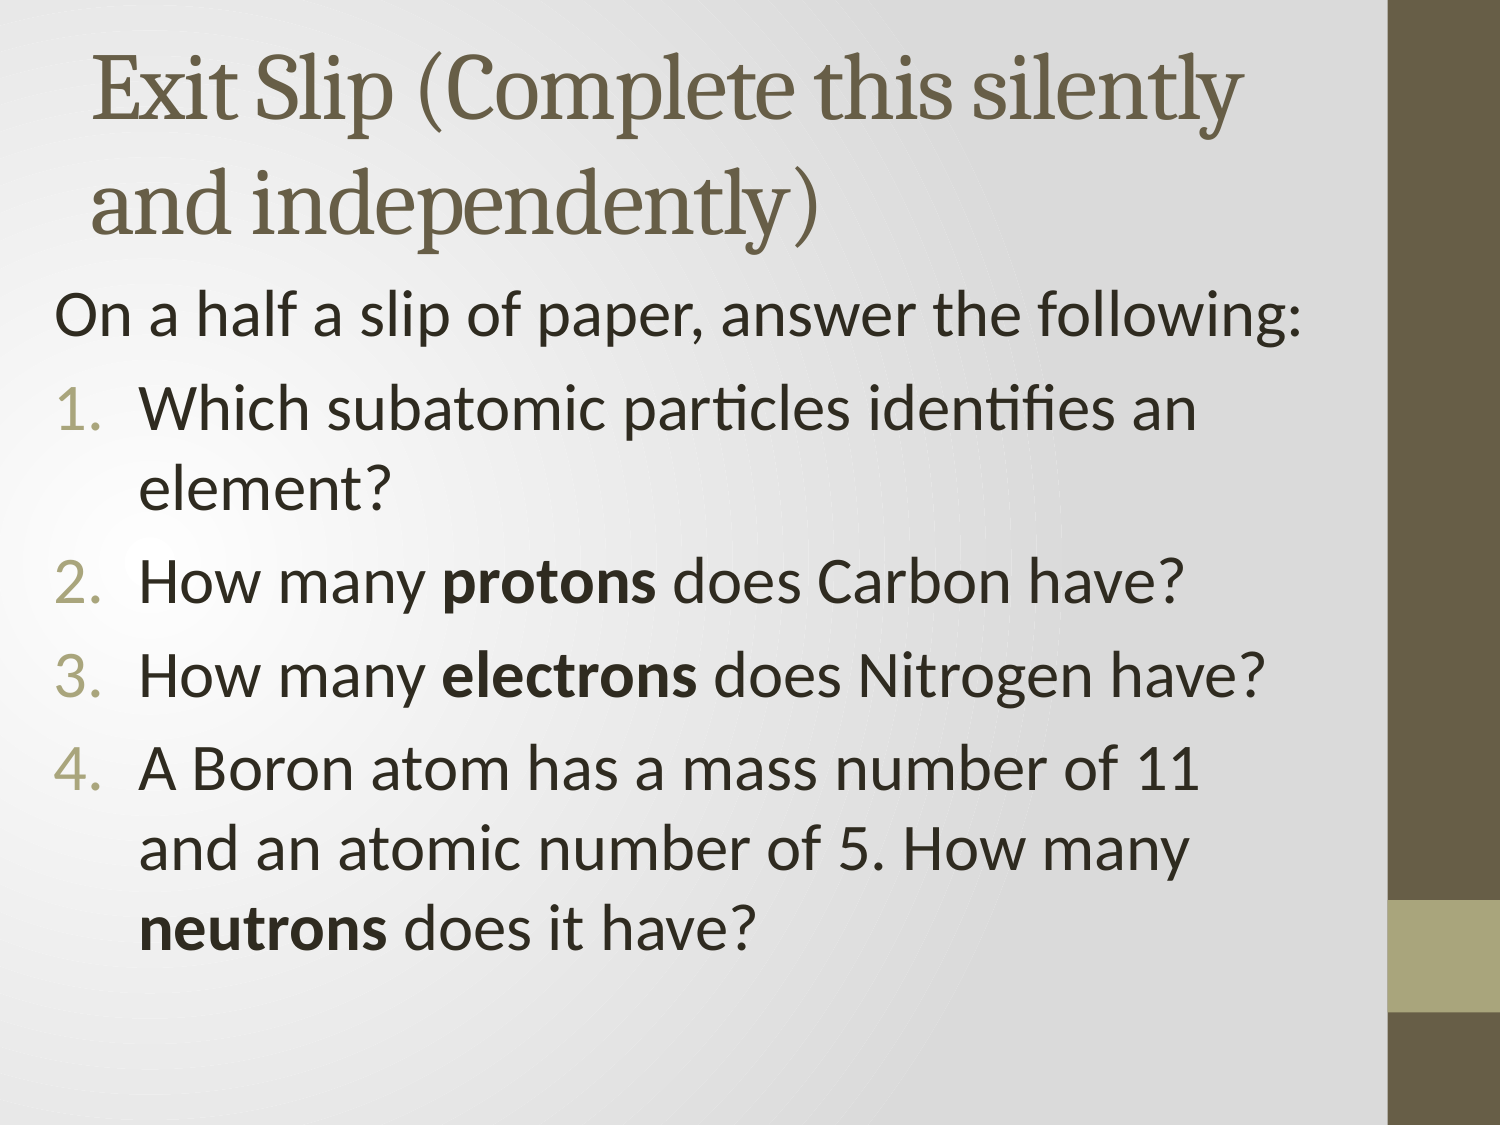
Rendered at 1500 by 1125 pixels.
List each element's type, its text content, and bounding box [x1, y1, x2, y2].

title Exit Slip (Complete this silently and independently) [75, 45, 1325, 233]
list On a half a slip of paper, answer the following: Which subatomic particles identifies an element? How many protons does Carbon have? How many electrons does Nitrogen have? A Boron atom has a mass number of 11 and an atomic number of 5. How many neutrons does it have? [20, 262, 1325, 1050]
